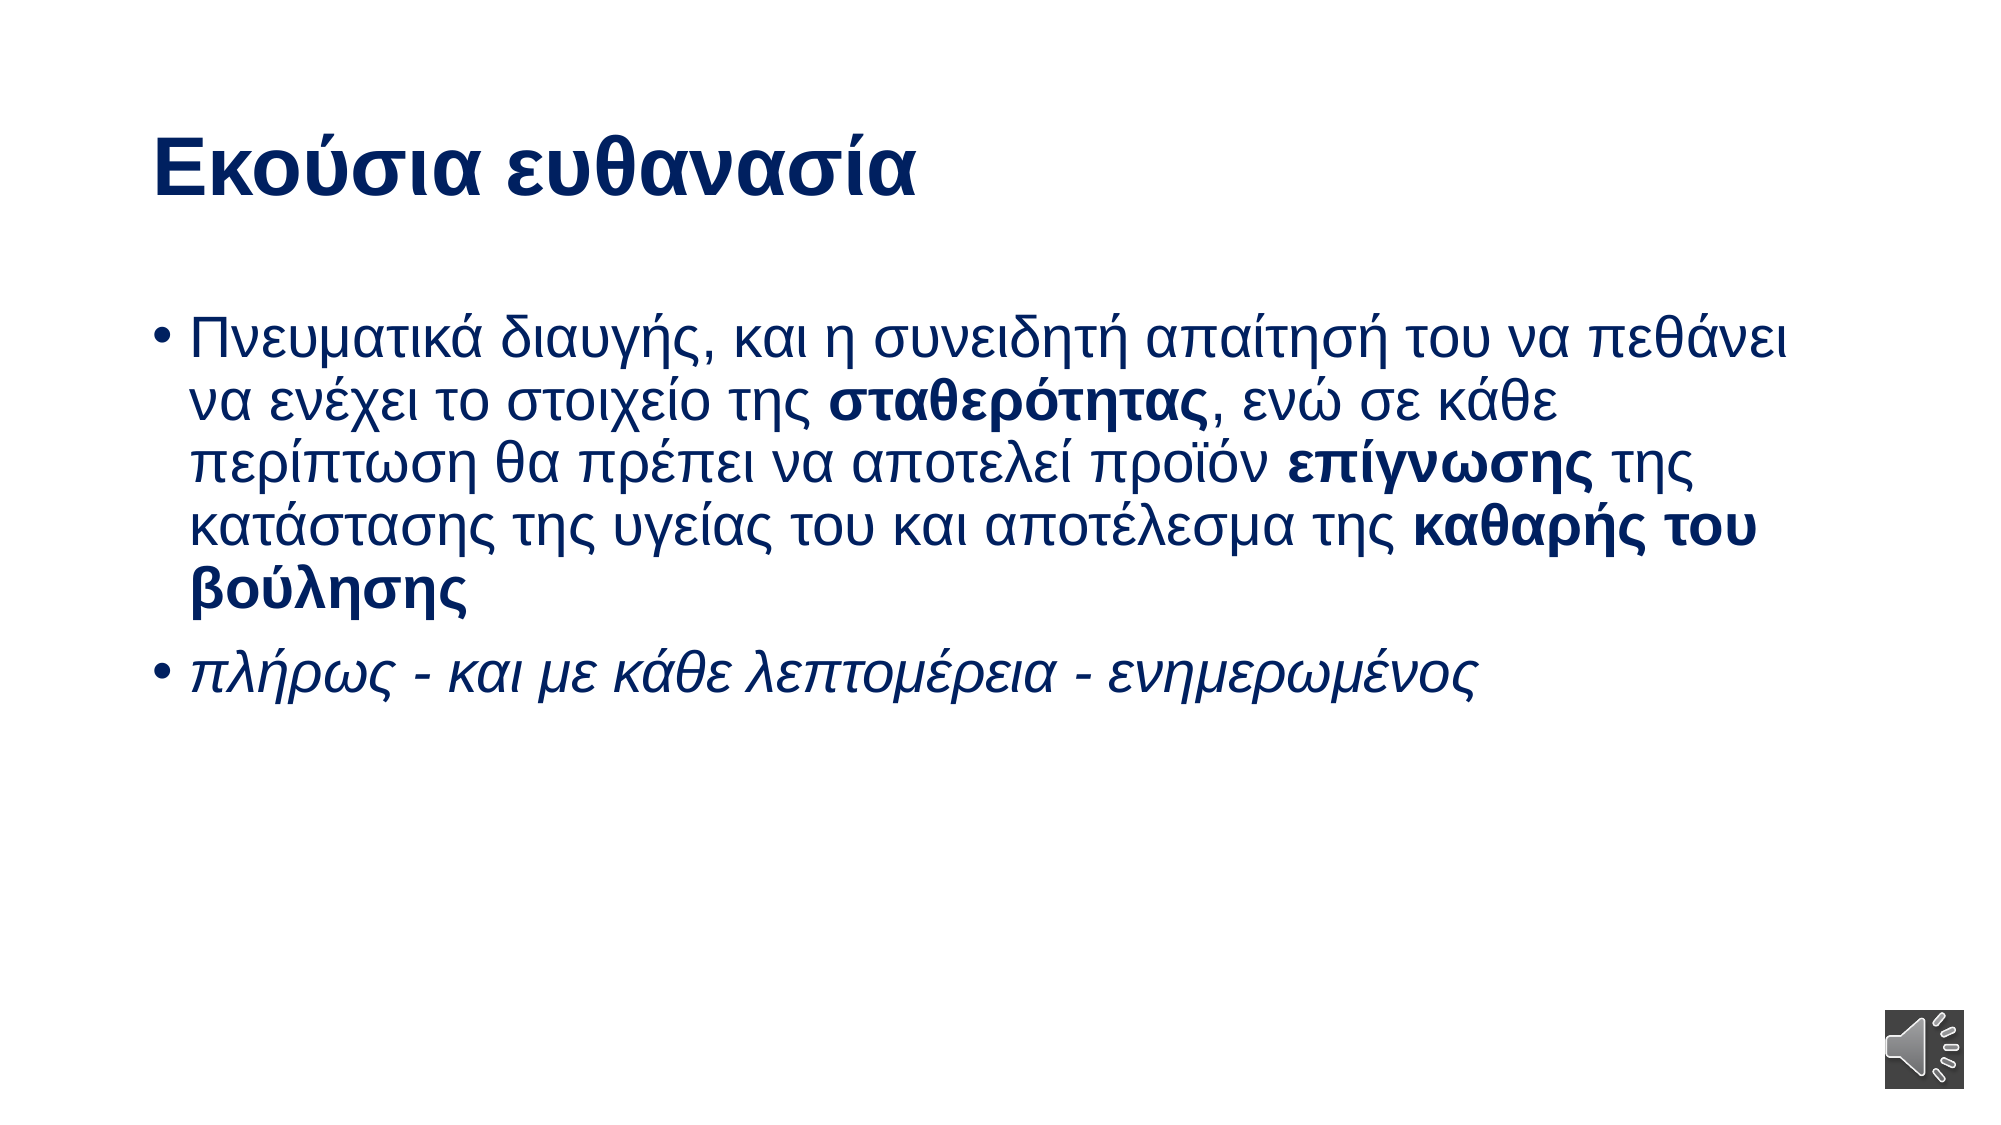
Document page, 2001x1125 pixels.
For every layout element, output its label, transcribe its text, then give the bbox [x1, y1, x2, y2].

list Πνευματικά διαυγής, και η συνειδητή απαίτησή του να πεθάνει να ενέχει το στοιχείο της σταθερότητας, ενώ σε κάθε περίπτωση θα πρέπει να αποτελεί προϊόν επίγνωσης της κατάστασης της υγείας του και αποτέλεσμα της καθαρής του βούλησης πλήρως - και με κάθε λεπτομέρεια - ενημερωμένος [137, 299, 1863, 1014]
title Εκούσια ευθανασία [137, 59, 1863, 278]
picture [1884, 1009, 1965, 1090]
